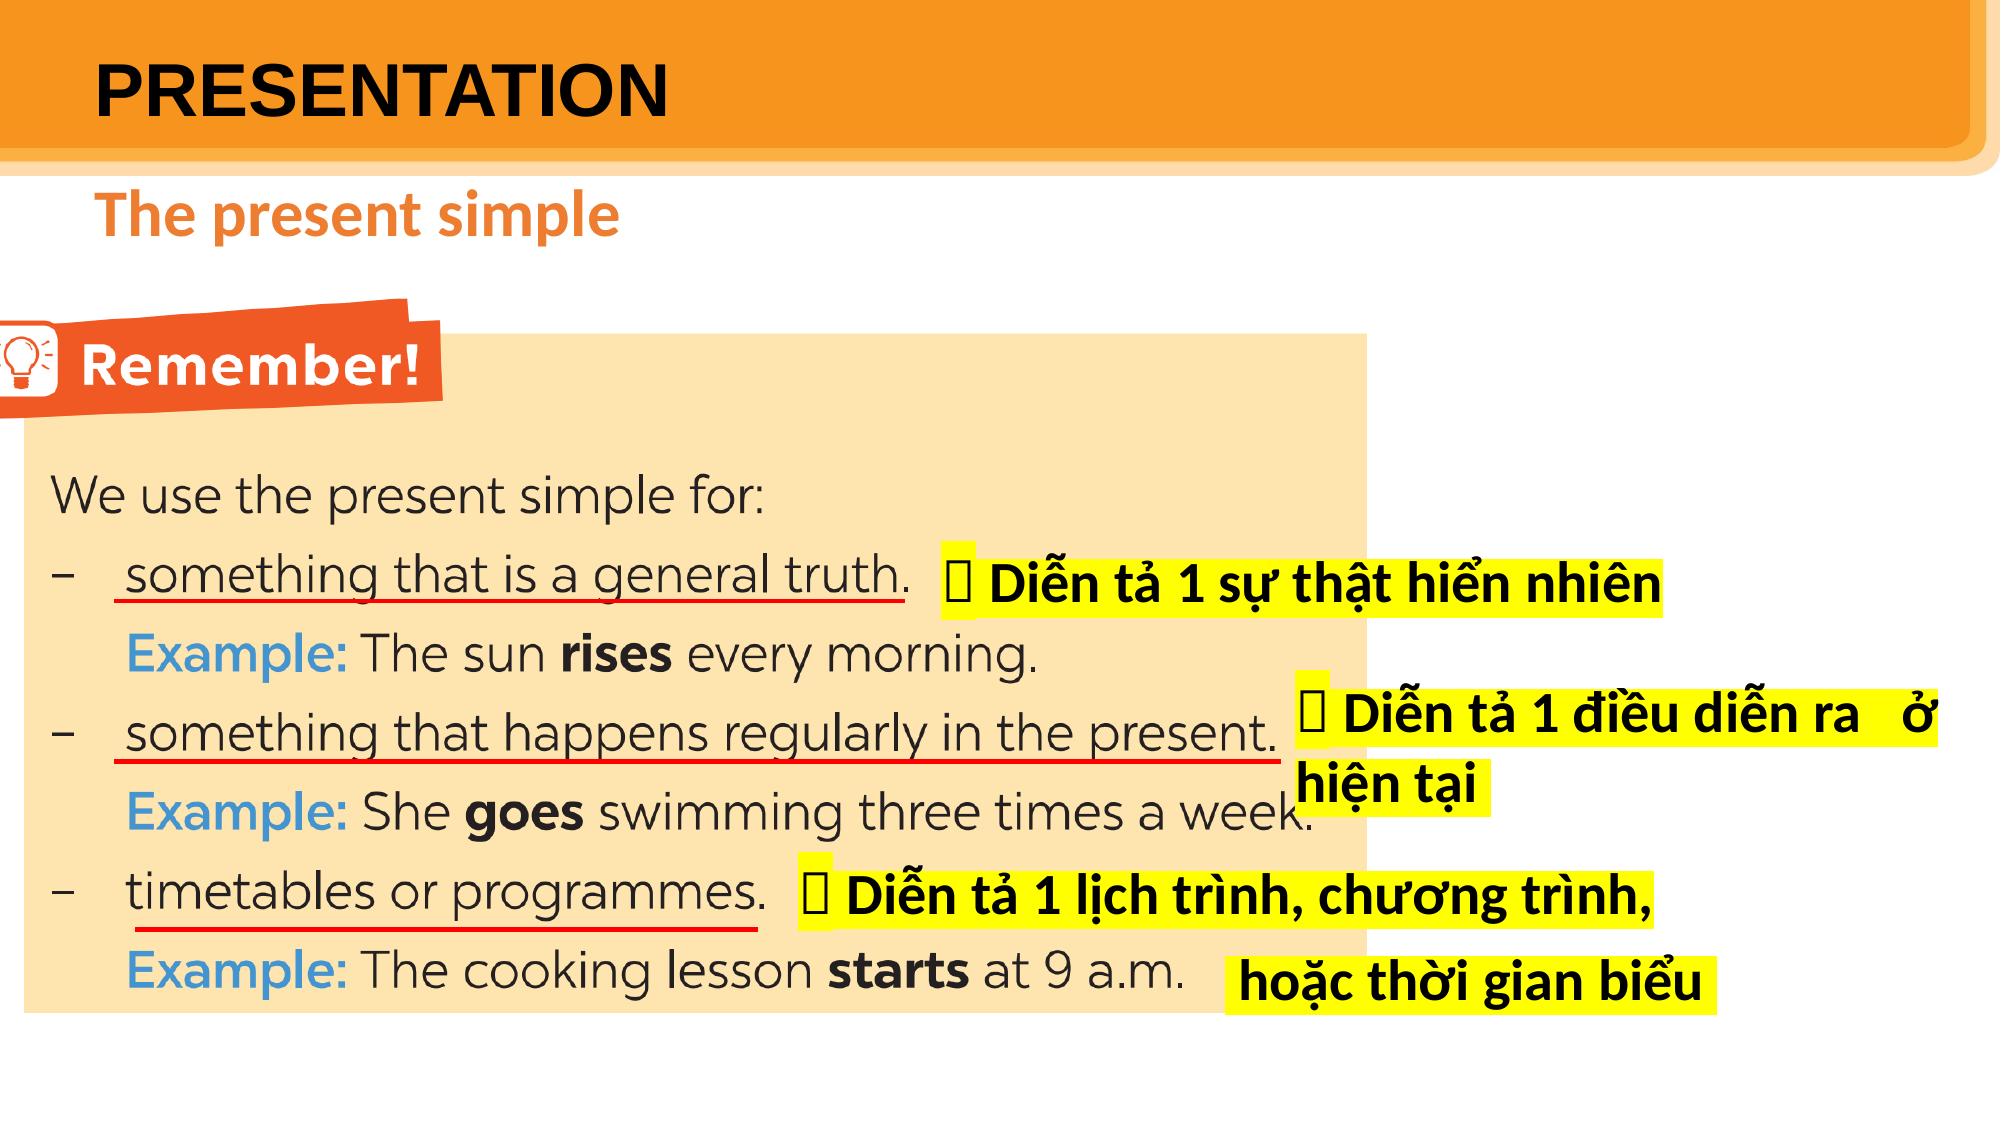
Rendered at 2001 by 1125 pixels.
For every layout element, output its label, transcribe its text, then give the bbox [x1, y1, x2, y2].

picture [0, 264, 1409, 1046]
text_box hoặc thời gian biểu [1409, 934, 1808, 1020]
text_box  Diễn tả 1 điều diễn ra ở hiện tại [1409, 666, 2000, 822]
text_box  Diễn tả 1 sự thật hiển nhiên [1409, 537, 1808, 622]
picture [0, 0, 2000, 177]
text_box The present simple [79, 177, 745, 258]
text_box  Diễn tả 1 lịch trình, chương trình, [1409, 848, 1951, 934]
